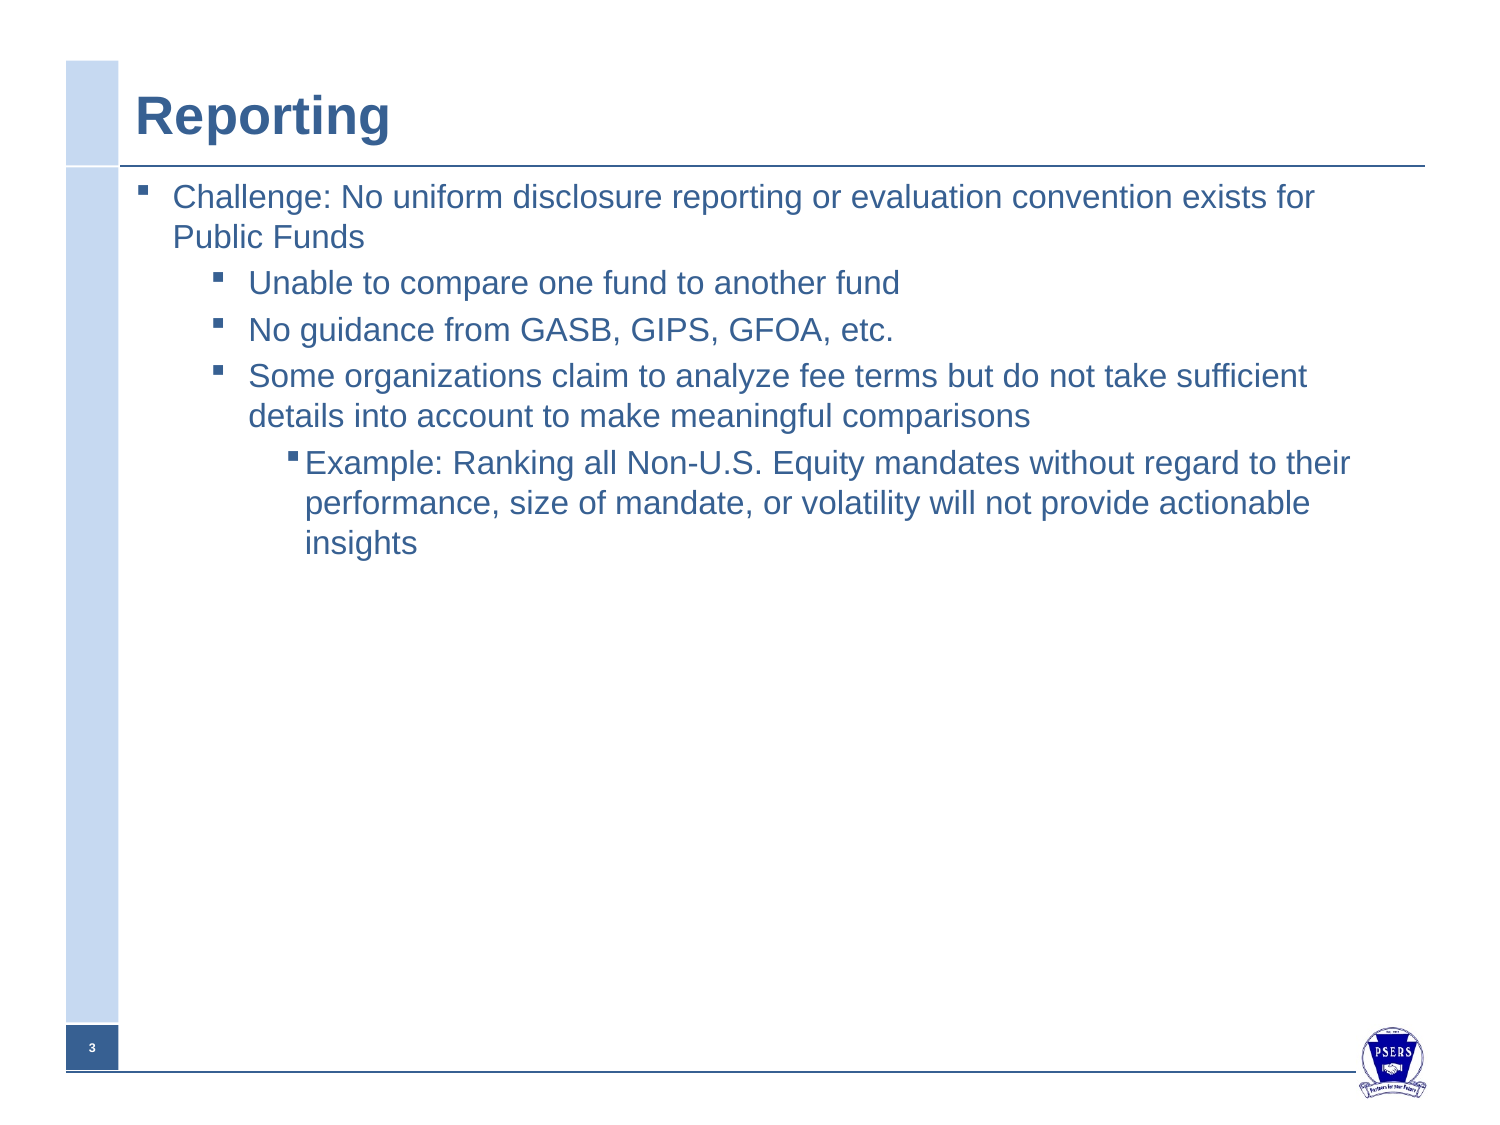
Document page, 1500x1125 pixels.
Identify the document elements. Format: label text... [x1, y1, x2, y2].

picture [1356, 1024, 1428, 1100]
slide_number 2 [65, 1024, 119, 1071]
list Challenge: No uniform disclosure reporting or evaluation convention exists for Public Funds Unable to compare one fund to another fund No guidance from GASB, GIPS, GFOA, etc. Some organizations claim to analyze fee terms but do not take sufficient details into account to make meaningful comparisons Example: Ranking all Non-U.S. Equity mandates without regard to their performance, size of mandate, or volatility will not provide actionable insights [120, 167, 1426, 1023]
title Reporting [120, 60, 1424, 166]
